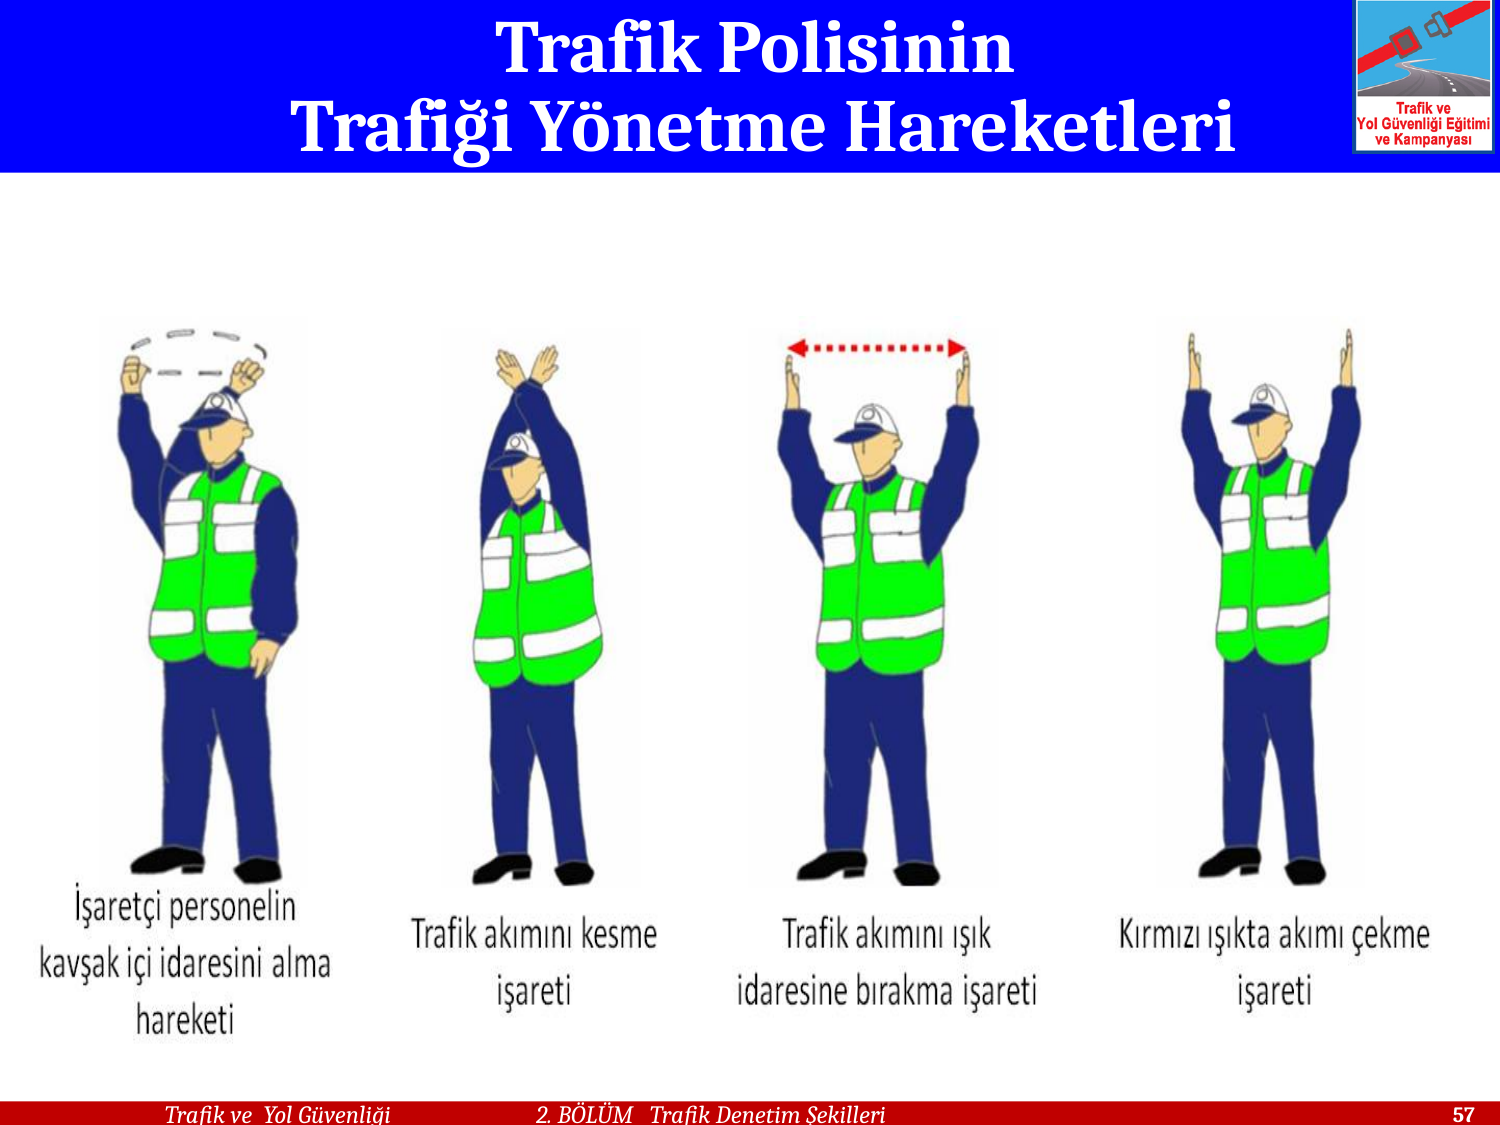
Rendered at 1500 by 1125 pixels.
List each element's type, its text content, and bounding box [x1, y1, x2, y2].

text_box [0, 0, 1500, 175]
text_box Trafik Polisinin Trafiği Yönetme Hareketleri [81, 0, 1430, 174]
picture [1352, 0, 1495, 154]
picture [0, 316, 1500, 1079]
text_box Trafik ve Yol Güvenliği 2. BÖLÜM Trafik Denetim Şekilleri [0, 1099, 1500, 1125]
slide_number 57 [1421, 1101, 1500, 1125]
